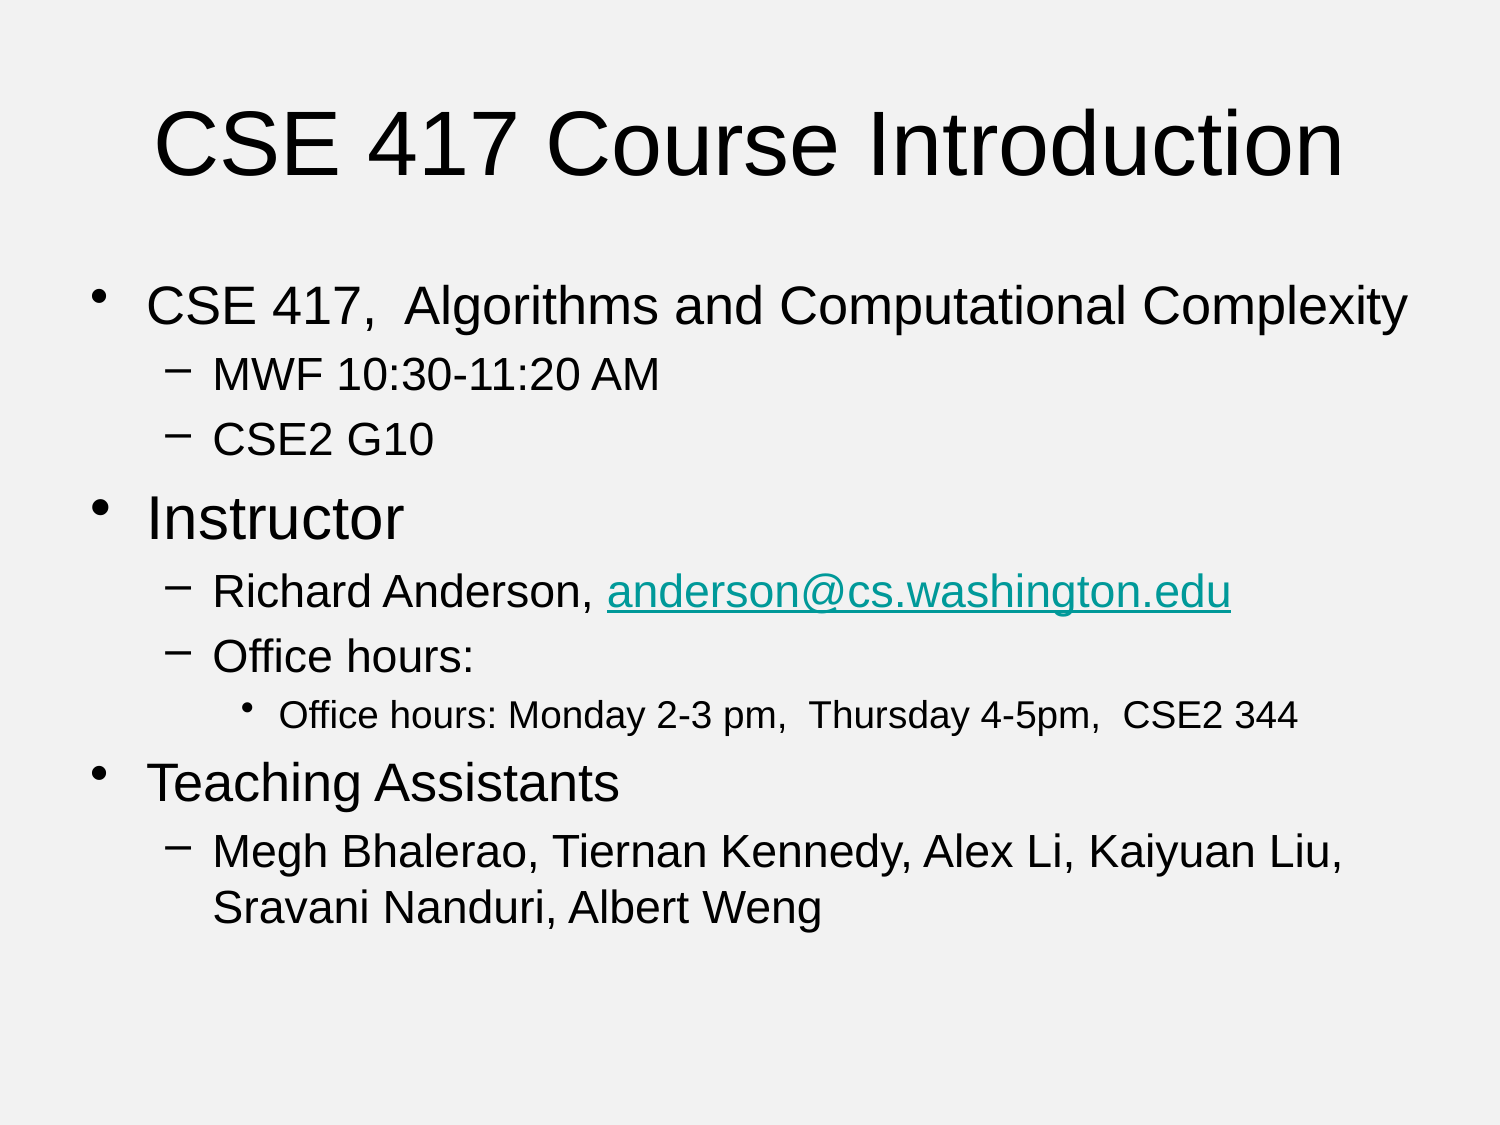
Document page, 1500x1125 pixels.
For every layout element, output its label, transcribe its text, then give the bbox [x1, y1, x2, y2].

title CSE 417 Course Introduction [75, 45, 1425, 233]
list CSE 417, Algorithms and Computational Complexity MWF 10:30-11:20 AM CSE2 G10 Instructor Richard Anderson, anderson@cs.washington.edu Office hours: Office hours: Monday 2-3 pm, Thursday 4-5pm, CSE2 344 Teaching Assistants Megh Bhalerao, Tiernan Kennedy, Alex Li, Kaiyuan Liu, Sravani Nanduri, Albert Weng [75, 262, 1425, 1005]
